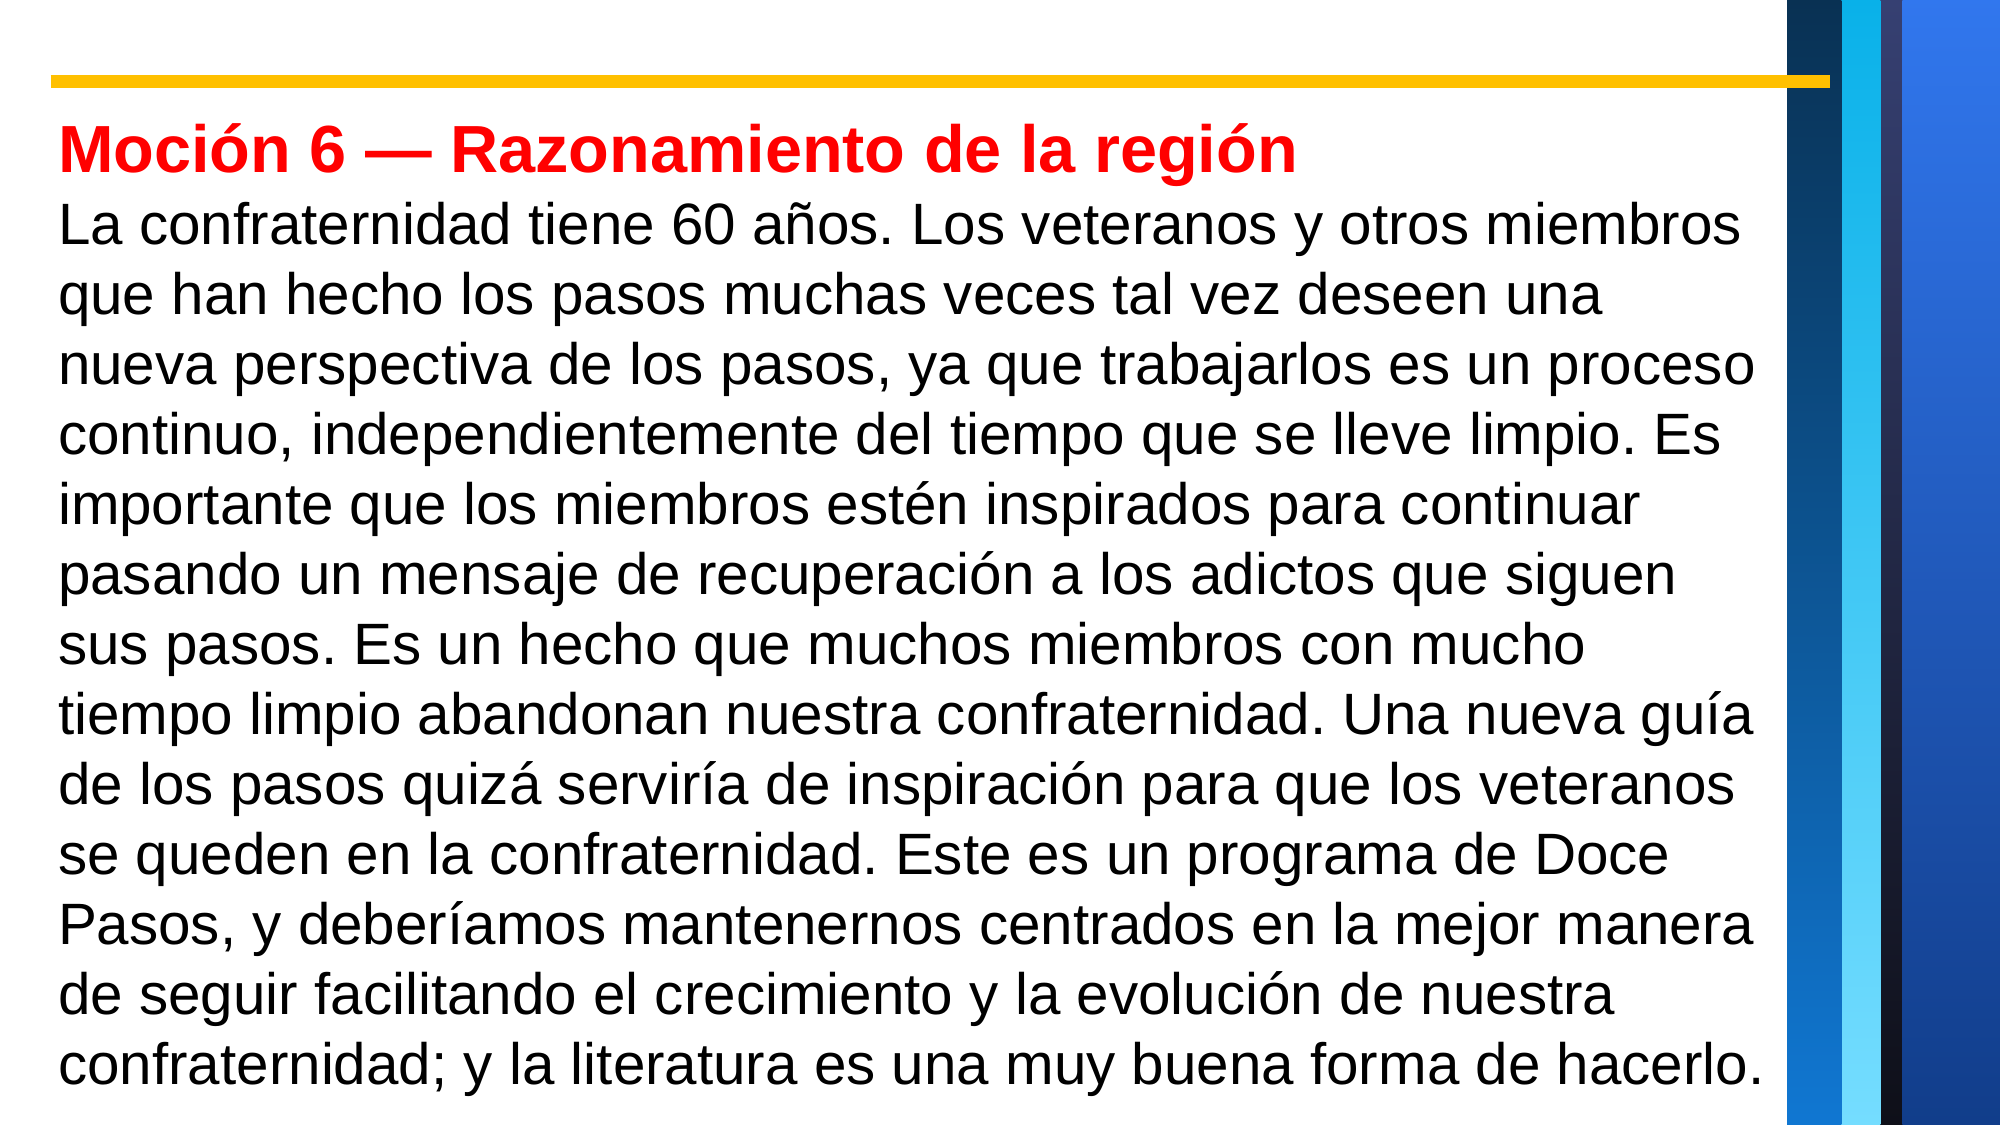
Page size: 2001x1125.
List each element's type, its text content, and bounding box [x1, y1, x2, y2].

text_box Moción 6 — Razonamiento de la región La confraternidad tiene 60 años. Los veteranos y otros miembros que han hecho los pasos muchas veces tal vez deseen una nueva perspectiva de los pasos, ya que trabajarlos es un proceso continuo, independientemente del tiempo que se lleve limpio. Es importante que los miembros estén inspirados para continuar pasando un mensaje de recuperación a los adictos que siguen sus pasos. Es un hecho que muchos miembros con mucho tiempo limpio abandonan nuestra confraternidad. Una nueva guía de los pasos quizá serviría de inspiración para que los veteranos se queden en la confraternidad. Este es un programa de Doce Pasos, y deberíamos mantenernos centrados en la mejor manera de seguir facilitando el crecimiento y la evolución de nuestra confraternidad; y la literatura es una muy buena forma de hacerlo. [52, 100, 1774, 371]
